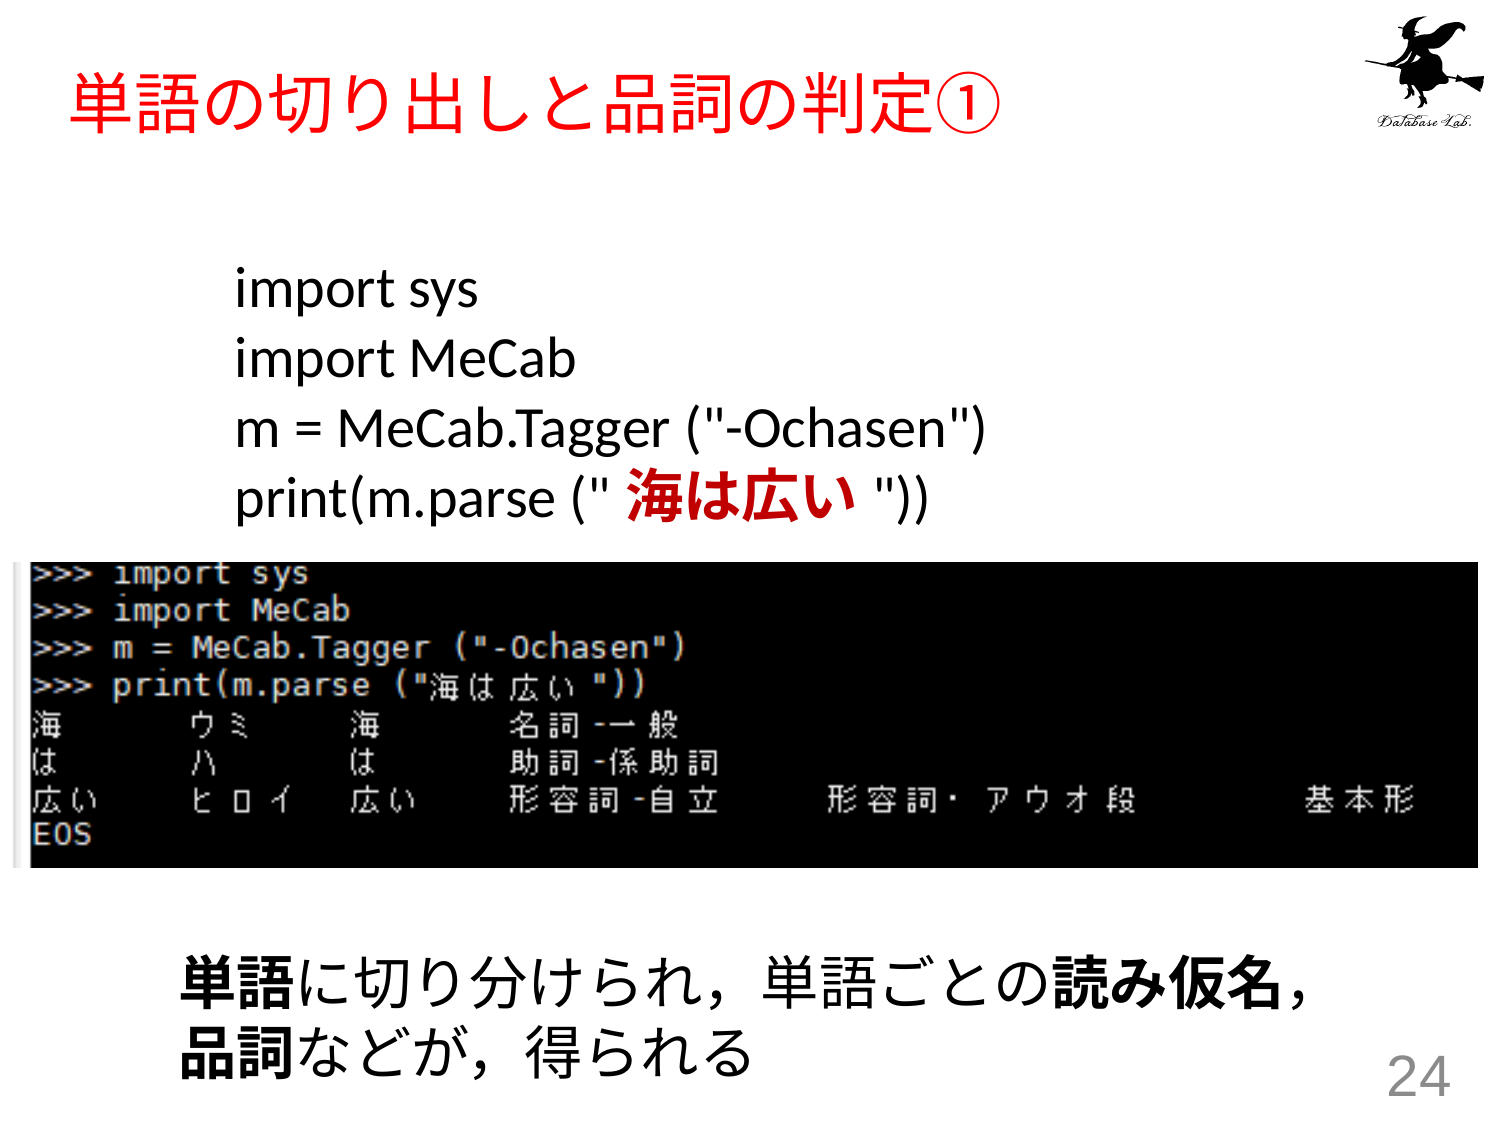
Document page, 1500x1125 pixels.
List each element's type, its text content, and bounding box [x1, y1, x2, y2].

text_box import sys import MeCab m = MeCab.Tagger ("-Ochasen") print(m.parse ("海は広い")) [220, 241, 1307, 537]
text_box 単語に切り分けられ，単語ごとの読み仮名，品詞などが，得られる [163, 938, 1364, 1125]
picture [9, 562, 1478, 869]
title 単語の切り出しと品詞の判定① [52, 28, 1441, 185]
picture [1362, 14, 1486, 130]
slide_number 24 [1364, 1042, 1467, 1103]
